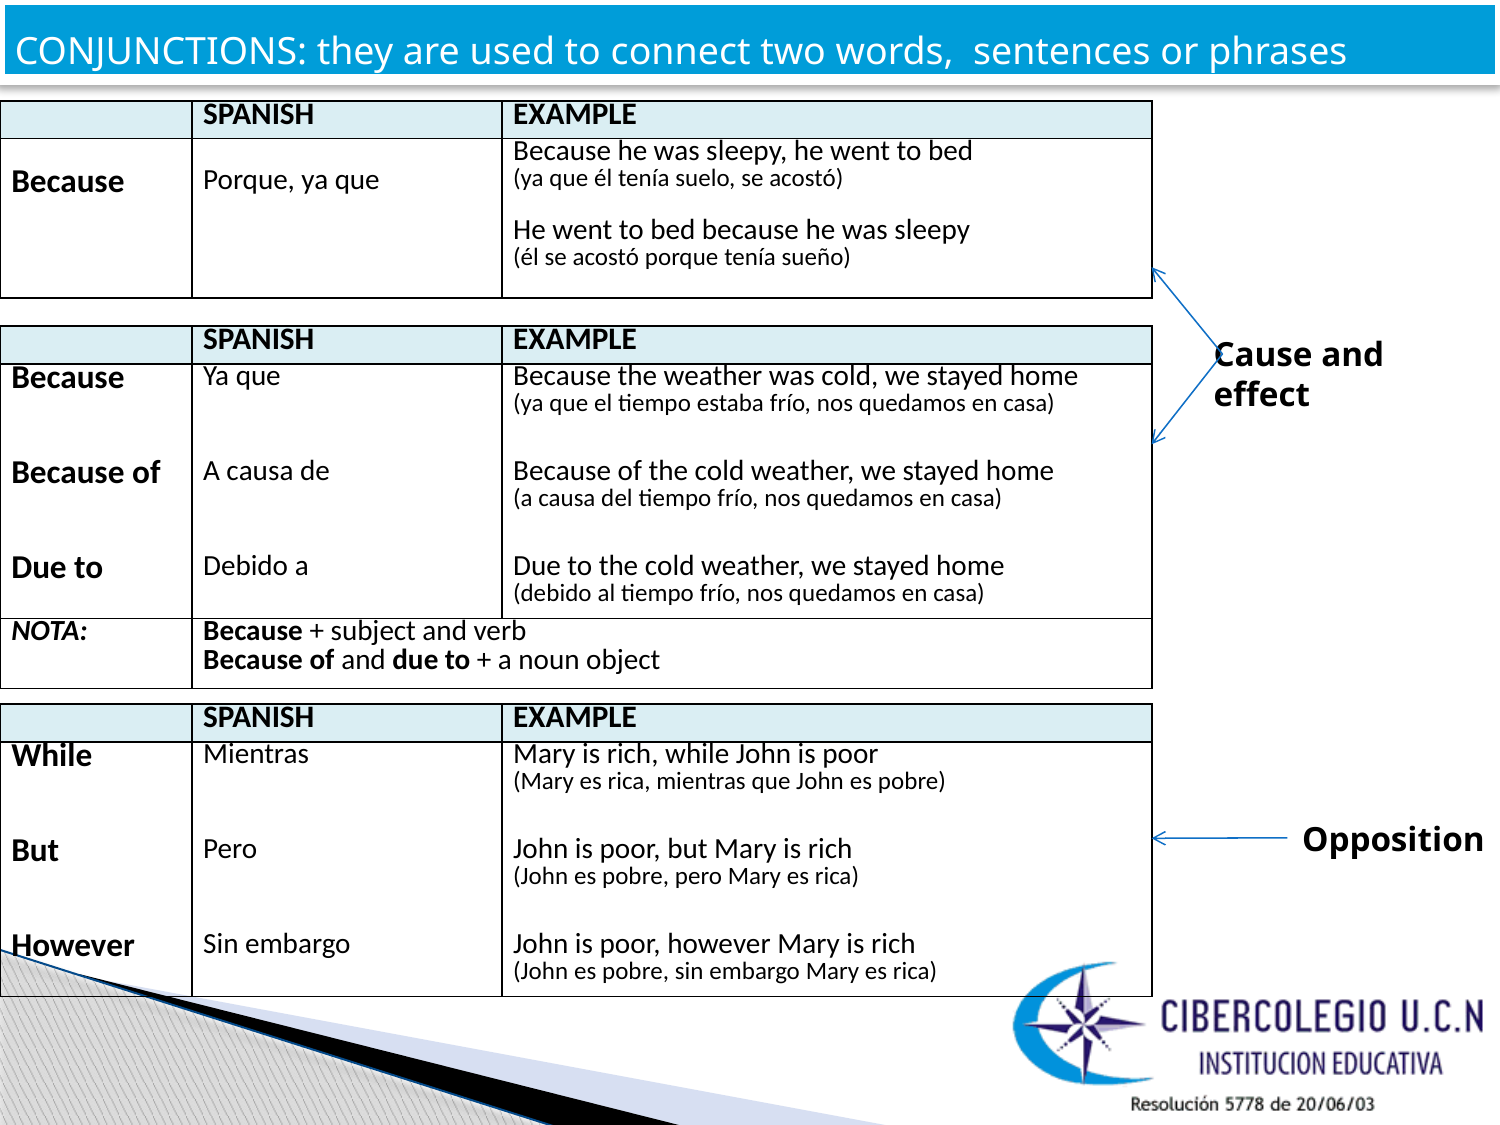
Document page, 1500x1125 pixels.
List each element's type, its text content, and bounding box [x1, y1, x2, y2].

table_header [1, 327, 191, 363]
table_cell While [1, 743, 191, 837]
table_cell A causa de [193, 459, 501, 554]
text_box CONJUNCTIONS: they are used to connect two words, sentences or phrases [0, 0, 1500, 85]
table_header EXAMPLE [503, 102, 1151, 138]
table_header SPANISH [193, 102, 501, 138]
table_cell Porque, ya que [193, 139, 501, 297]
table_cell NOTA: [1, 619, 191, 688]
table_header EXAMPLE [503, 327, 1145, 363]
table_cell Because [1, 139, 191, 297]
table_cell Because the weather was cold, we stayed home (ya que el tiempo estaba frío, nos quedamos en casa) [503, 365, 1151, 459]
table_cell Due to [1, 554, 191, 618]
table_cell Because of the cold weather, we stayed home (a causa del tiempo frío, nos quedamos en casa) [503, 459, 1151, 554]
table_cell Mientras [193, 743, 501, 837]
table_header [1, 102, 191, 138]
table_header EXAMPLE [503, 705, 1151, 741]
table_cell Mary is rich, while John is poor (Mary es rica, mientras que John es pobre) [503, 743, 1151, 837]
table_cell Because of [1, 459, 191, 554]
table_header SPANISH [193, 705, 501, 741]
table_cell But [1, 837, 191, 932]
picture [996, 956, 1500, 1125]
table_cell However [1, 932, 191, 996]
table_header [1, 705, 191, 741]
table_cell Sin embargo [193, 932, 501, 996]
table_cell Debido a [193, 554, 501, 618]
table_cell Due to the cold weather, we stayed home (debido al tiempo frío, nos quedamos en casa) [503, 554, 1151, 618]
table_cell Ya que [193, 365, 501, 459]
table_cell John is poor, however Mary is rich (John es pobre, sin embargo Mary es rica) [503, 932, 1151, 996]
table_header SPANISH [193, 327, 501, 363]
table_cell Because + subject and verb Because of and due to + a noun object [193, 619, 1151, 688]
table_cell Because [1, 365, 191, 459]
table_cell Because he was sleepy, he went to bed (ya que él tenía suelo, se acostó) He went to bed because he was sleepy (él se acostó porque tenía sueño) [503, 139, 1151, 297]
table_cell John is poor, but Mary is rich (John es pobre, pero Mary es rica) [503, 837, 1151, 932]
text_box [1151, 810, 1500, 867]
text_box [1151, 266, 1500, 445]
table_cell Pero [193, 837, 501, 932]
